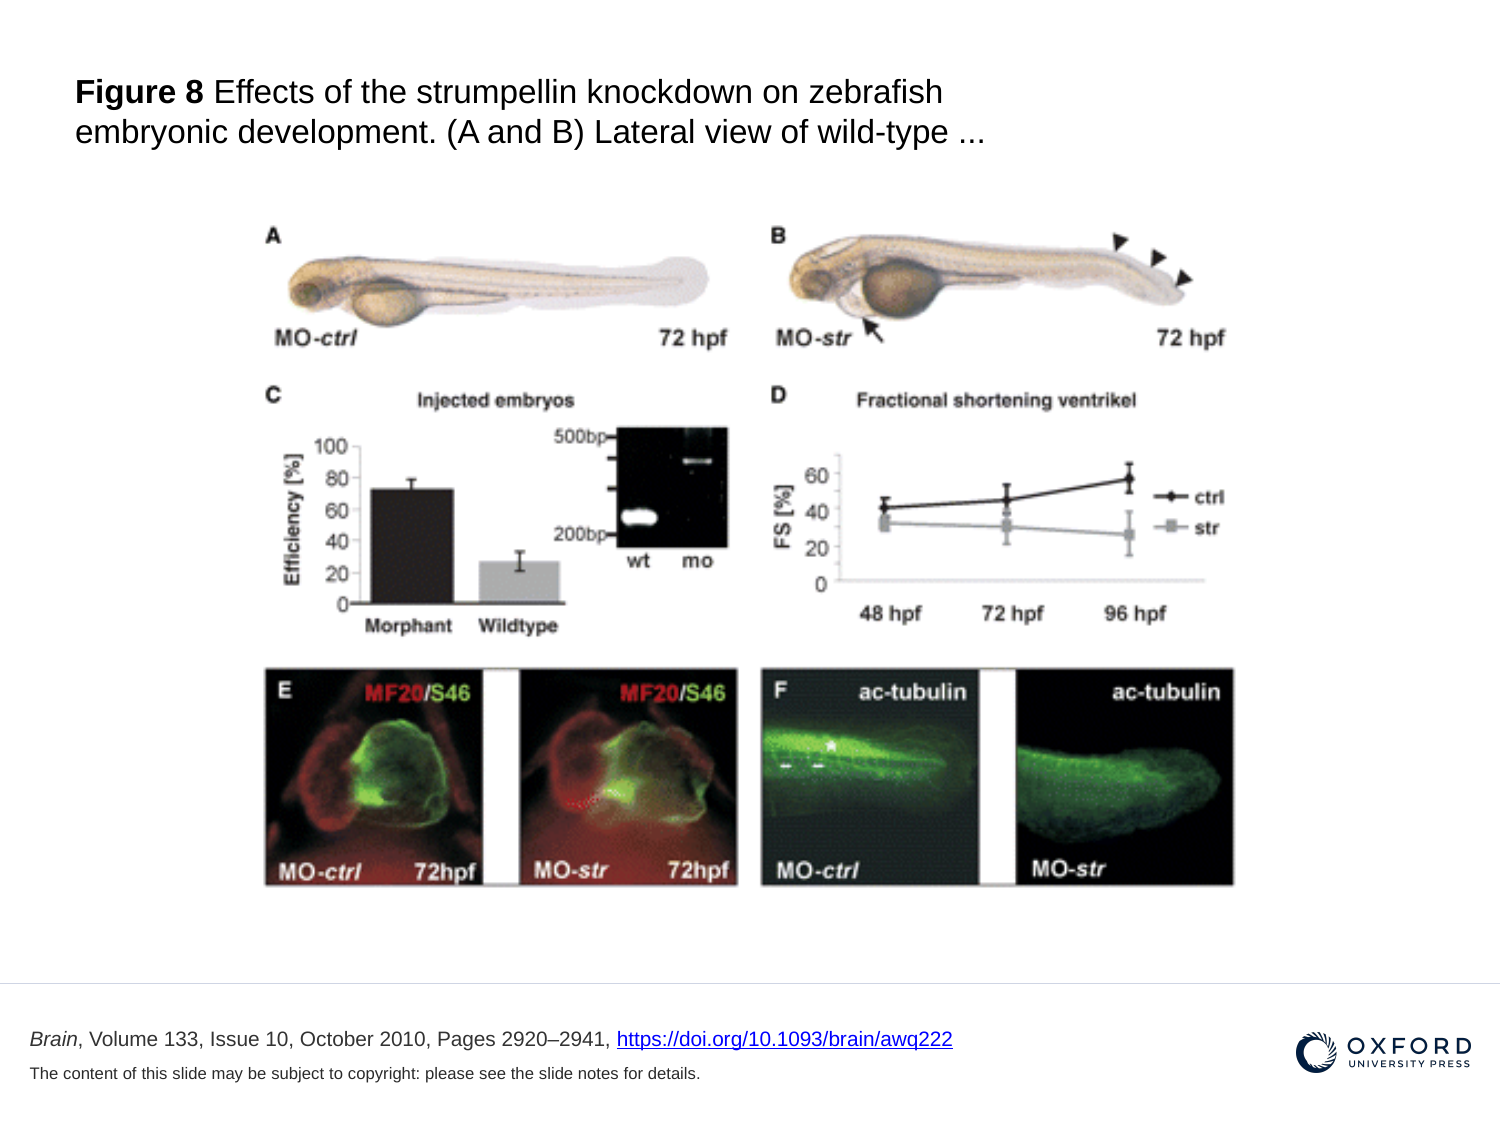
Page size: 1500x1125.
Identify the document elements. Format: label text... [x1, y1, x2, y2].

picture [1296, 1032, 1471, 1073]
title Figure 8 Effects of the strumpellin knockdown on zebrafish embryonic development. (A and B) Lateral view of wild-type ... [75, 69, 1078, 171]
footer Brain, Volume 133, Issue 10, October 2010, Pages 2920–2941, https://doi.org/10.1093/brain/awq222 The content of this slide may be subject to copyright: please see the slide notes for details. [0, 983, 1260, 1125]
picture [262, 224, 1238, 890]
